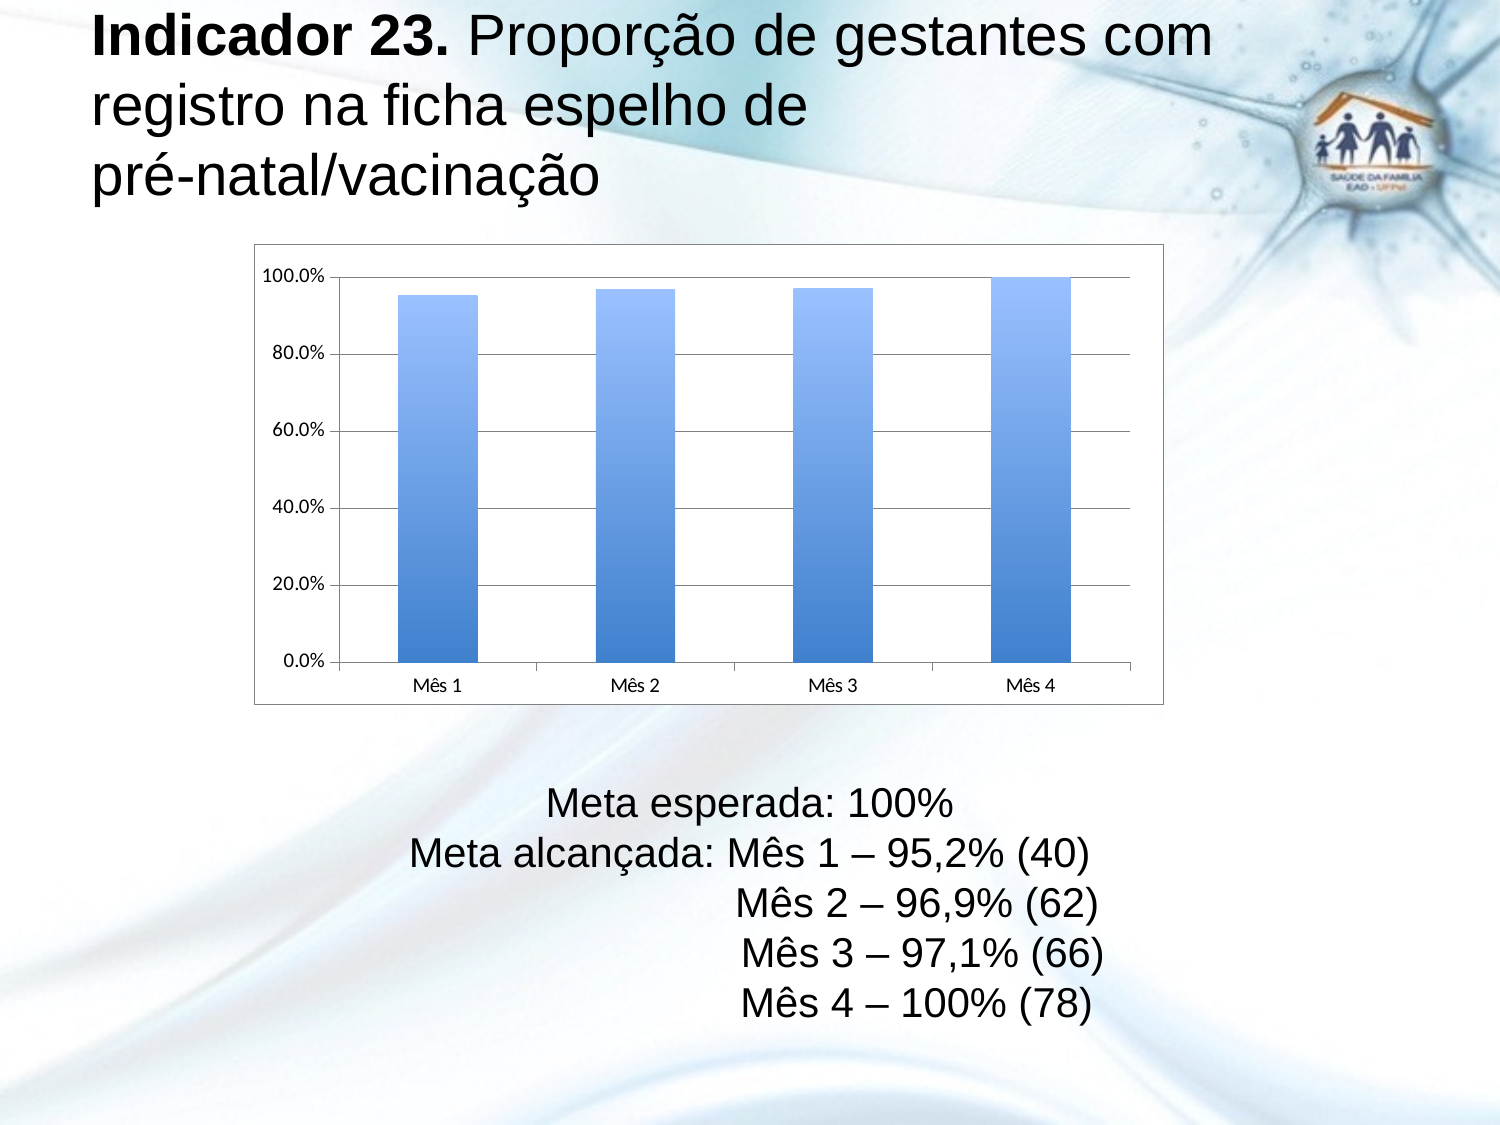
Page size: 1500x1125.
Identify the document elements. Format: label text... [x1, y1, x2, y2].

chart [253, 243, 1164, 705]
picture [0, 0, 1500, 1125]
list [29, 196, 1483, 1094]
title Indicador 23. Proporção de gestantes com registro na ficha espelho de pré-natal/vacinação [76, 8, 1296, 197]
text_box Meta esperada: 100% Meta alcançada: Mês 1 – 95,2% (40) Mês 2 – 96,9% (62) Mês 3 – 97,1% (66) Mês 4 – 100% (78) [374, 768, 1125, 1034]
text_box ) [157, 761, 1379, 1097]
